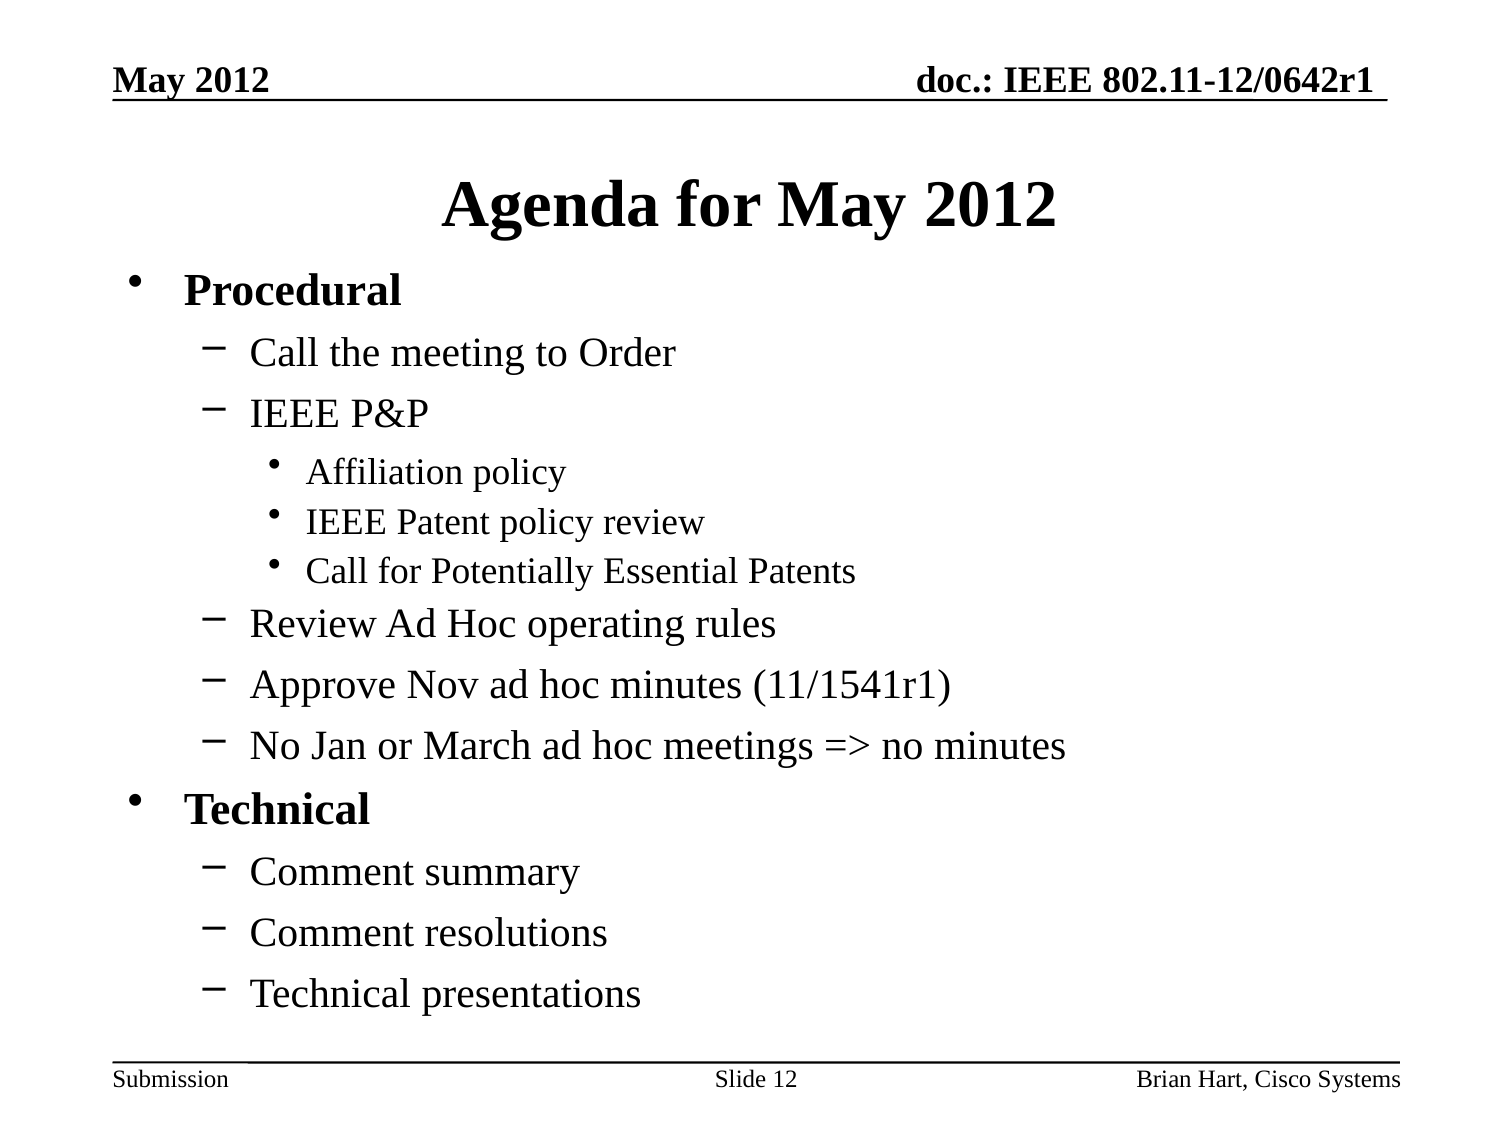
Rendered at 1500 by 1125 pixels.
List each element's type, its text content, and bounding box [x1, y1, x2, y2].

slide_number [112, 54, 272, 101]
footer Brian Hart, Cisco Systems [1133, 1061, 1402, 1093]
title Agenda for May 2012 [112, 112, 1388, 262]
list Procedural Call the meeting to Order IEEE P&P Affiliation policy IEEE Patent policy review Call for Potentially Essential Patents Review Ad Hoc operating rules Approve Nov ad hoc minutes (11/1541r1) No Jan or March ad hoc meetings => no minutes Technical Comment summary Comment resolutions Technical presentations [112, 262, 1388, 938]
slide_number Slide 12 [712, 1061, 800, 1093]
